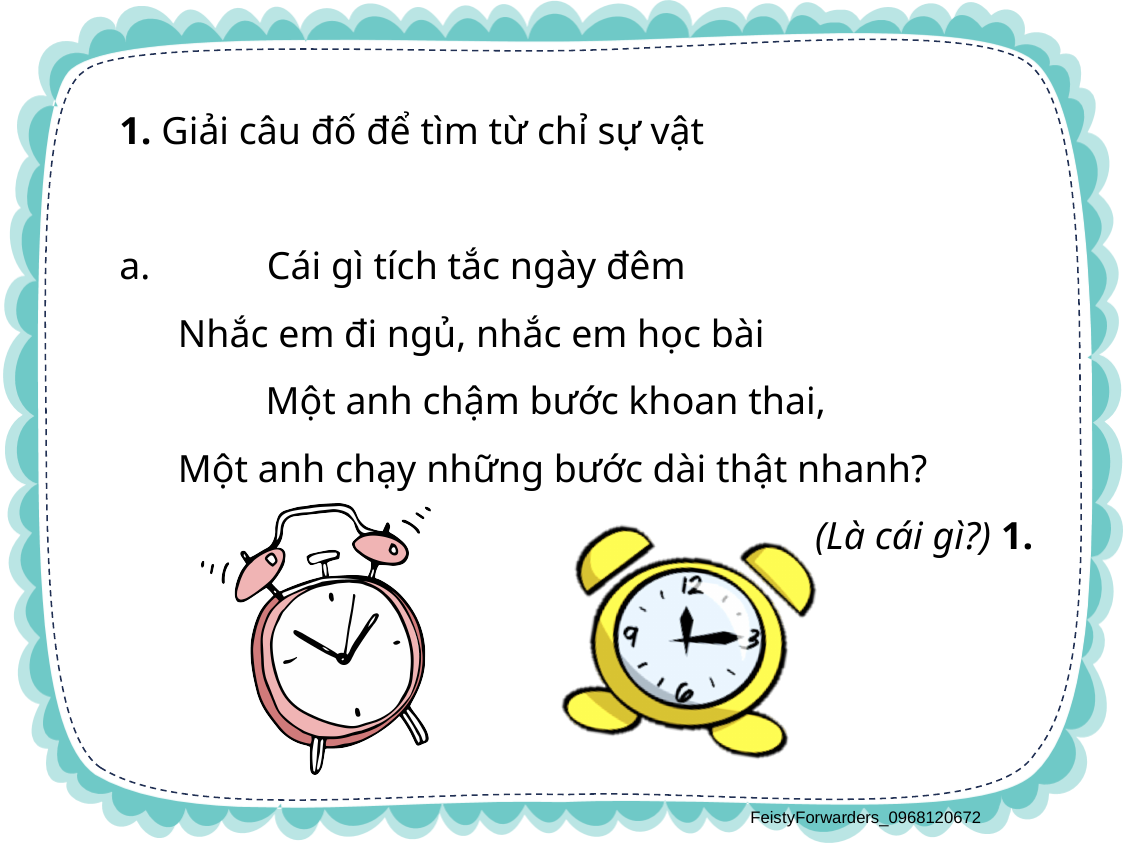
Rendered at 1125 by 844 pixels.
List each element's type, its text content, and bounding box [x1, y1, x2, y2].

text_box 1. Giải câu đố để tìm từ chỉ sự vật a. Cái gì tích tắc ngày đêm Nhắc em đi ngủ, nhắc em học bài Một anh chậm bước khoan thai, Một anh chạy những bước dài thật nhanh? (Là cái gì?) 1. [104, 77, 1049, 565]
picture [0, 0, 1125, 844]
